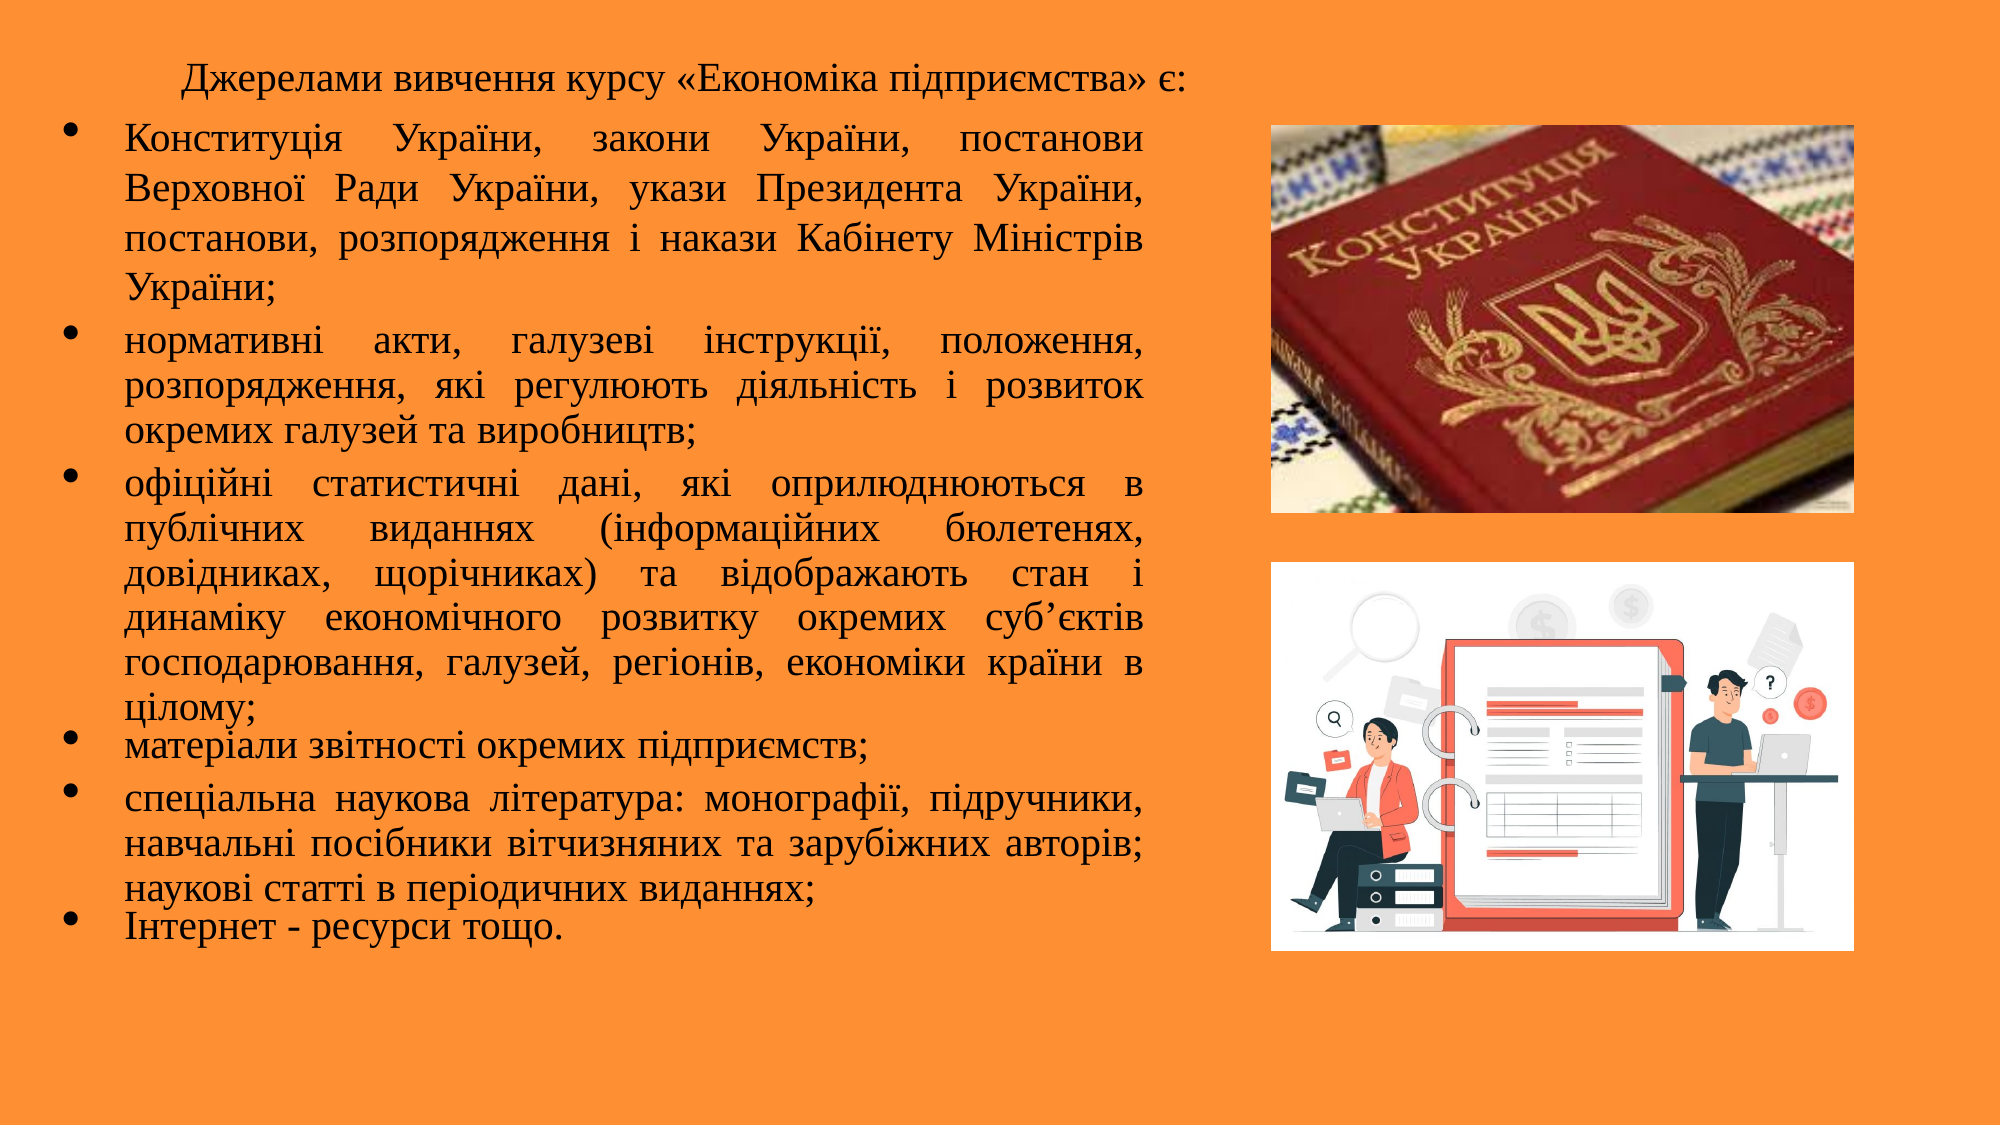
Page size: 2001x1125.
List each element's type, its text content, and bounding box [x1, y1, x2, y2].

picture [1271, 562, 1854, 951]
picture [1271, 125, 1854, 513]
list Джерелами вивчення курсу «Економіка підприємства» є: Конституція України, закони України, постанови Верховної Ради України, укази Президента України, постанови, розпорядження і накази Кабінету Міністрів України; нормативні акти, галузеві інструкції, положення, розпорядження, які регулюють діяльність і розвиток окремих галузей та виробництв; офіційні статистичні дані, які оприлюднюються в публічних виданнях (інформаційних бюлетенях, довідниках, щорічниках) та відображають стан і динаміку економічного розвитку окремих суб’єктів господарювання, галузей, регіонів, економіки країни в цілому; матеріали звітності окремих підприємств; спеціальна наукова література: монографії, підручники, навчальні посібники вітчизняних та зарубіжних авторів; наукові статті в періодичних виданнях; Інтернет - ресурси тощо. [0, 47, 1210, 1006]
